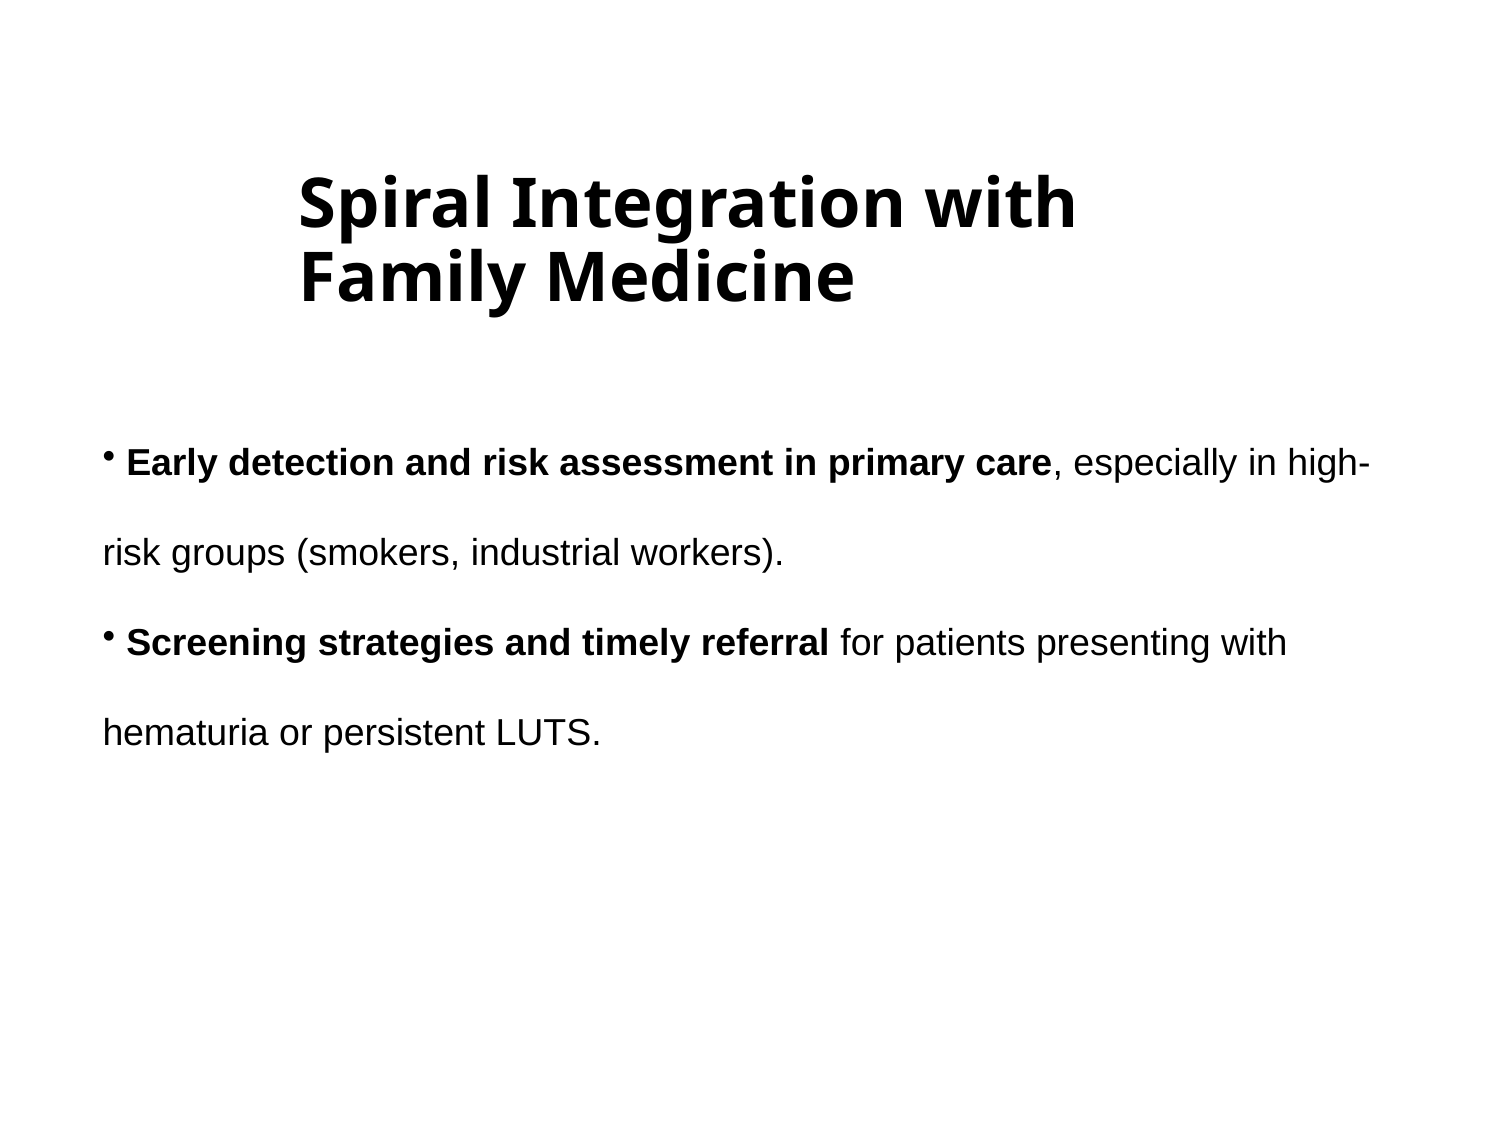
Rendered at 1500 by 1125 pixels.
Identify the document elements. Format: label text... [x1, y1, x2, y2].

list Early detection and risk assessment in primary care, especially in high-risk groups (smokers, industrial workers). Screening strategies and timely referral for patients presenting with hematuria or persistent LUTS. [87, 224, 1425, 877]
title Spiral Integration with Family Medicine [283, 159, 1217, 224]
